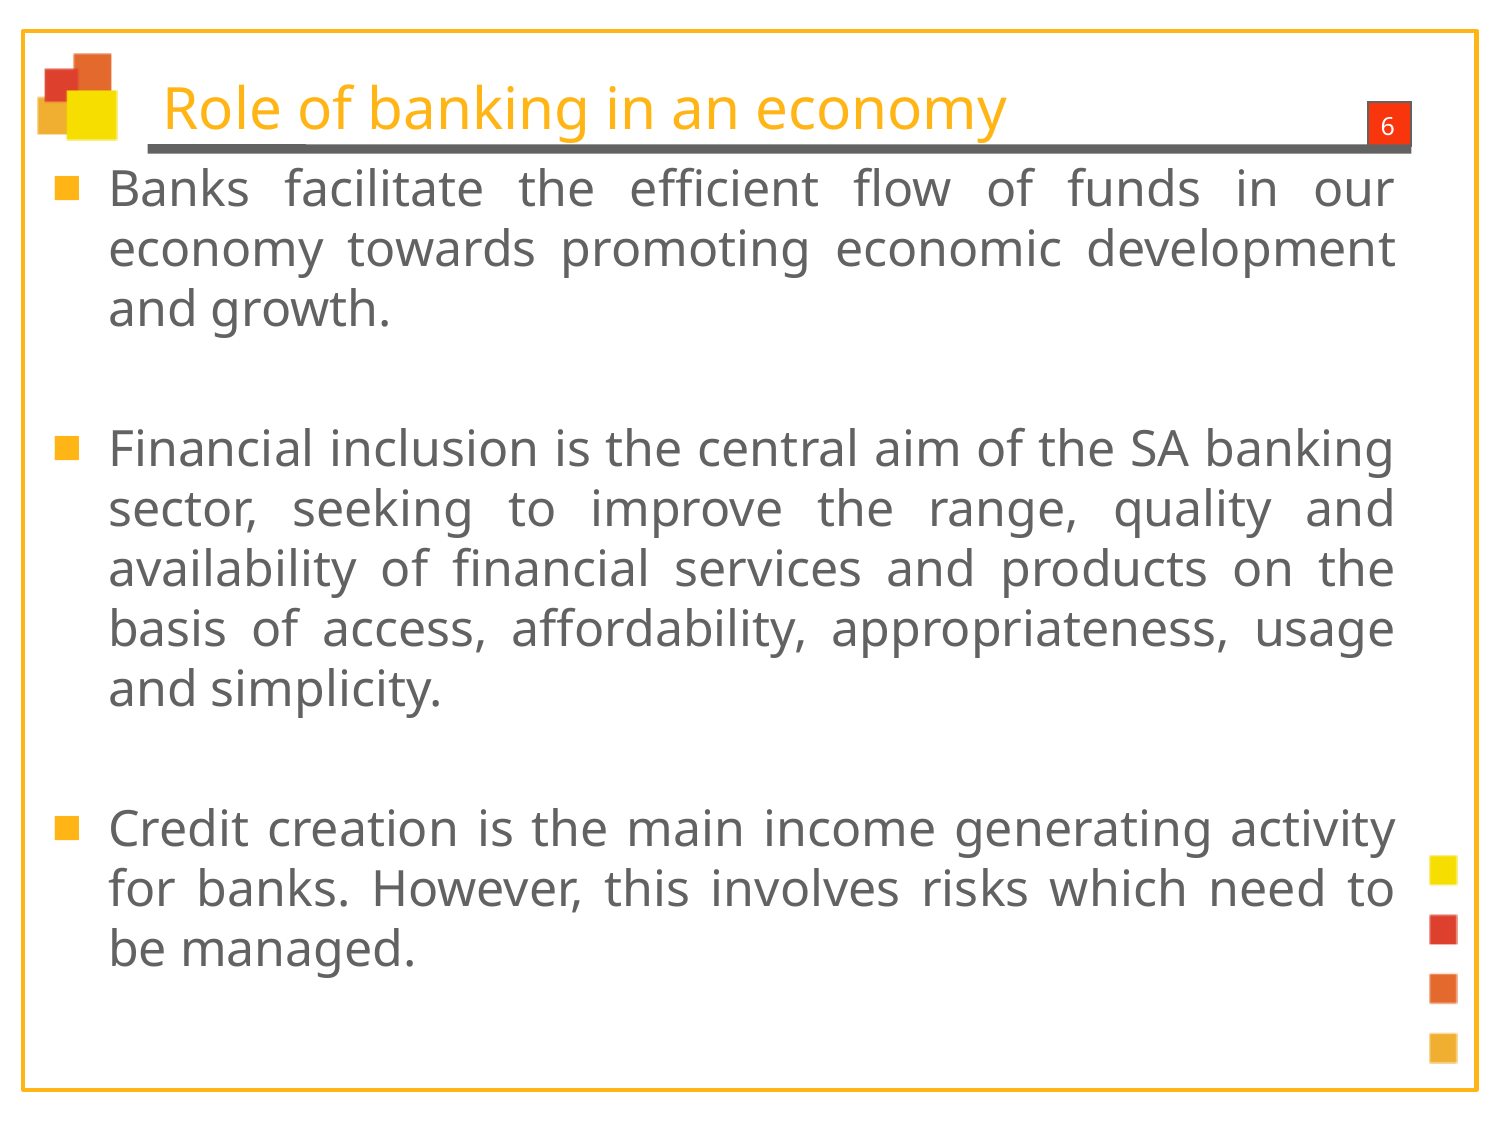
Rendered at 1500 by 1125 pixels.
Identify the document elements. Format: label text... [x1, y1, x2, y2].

title Role of banking in an economy [147, 44, 1412, 148]
picture [1429, 855, 1458, 1064]
list Banks facilitate the efficient flow of funds in our economy towards promoting economic development and growth. Financial inclusion is the central aim of the SA banking sector, seeking to improve the range, quality and availability of financial services and products on the basis of access, affordability, appropriateness, usage and simplicity. Credit creation is the main income generating activity for banks. However, this involves risks which need to be managed. [36, 148, 1412, 1081]
picture [37, 53, 118, 141]
